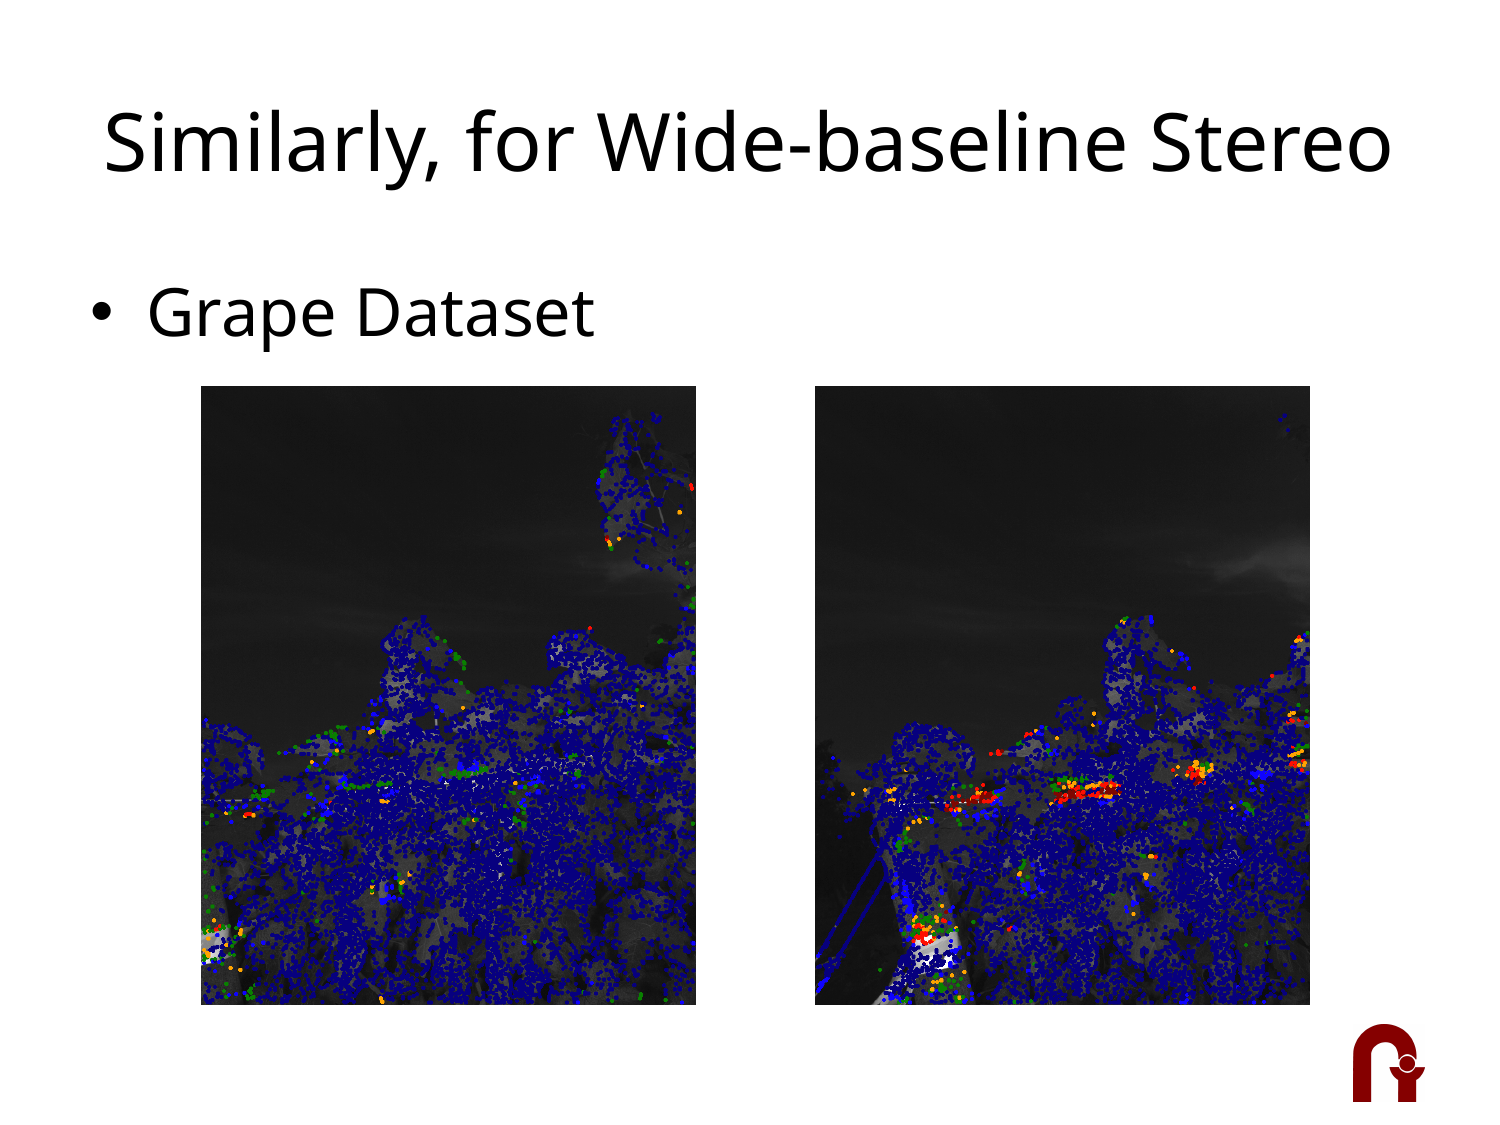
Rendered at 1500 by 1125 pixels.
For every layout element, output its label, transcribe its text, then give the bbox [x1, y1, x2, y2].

picture [1353, 1024, 1425, 1102]
picture [815, 386, 1310, 1006]
title Similarly, for Wide-baseline Stereo [75, 45, 1425, 233]
picture [201, 386, 696, 1006]
list Grape Dataset [75, 262, 1425, 1005]
